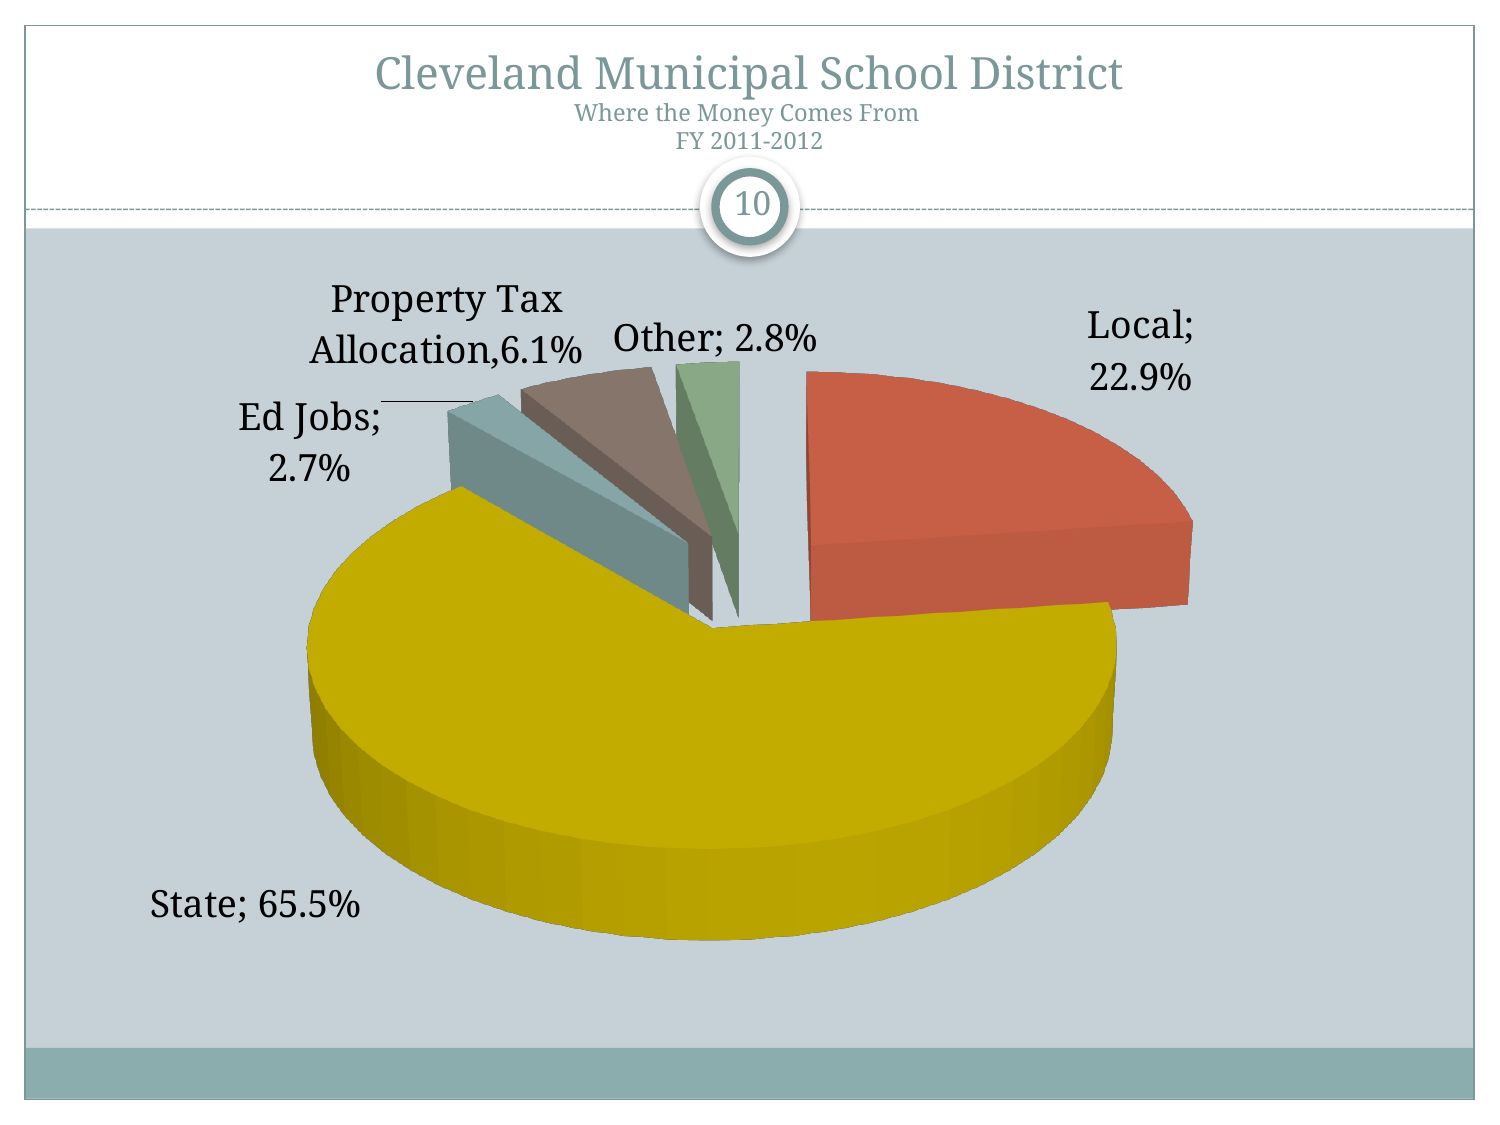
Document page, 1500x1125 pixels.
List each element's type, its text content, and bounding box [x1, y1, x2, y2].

chart [49, 250, 1445, 1001]
slide_number 10 [715, 168, 791, 241]
title Cleveland Municipal School District Where the Money Comes From FY 2011-2012 [49, 37, 1450, 162]
